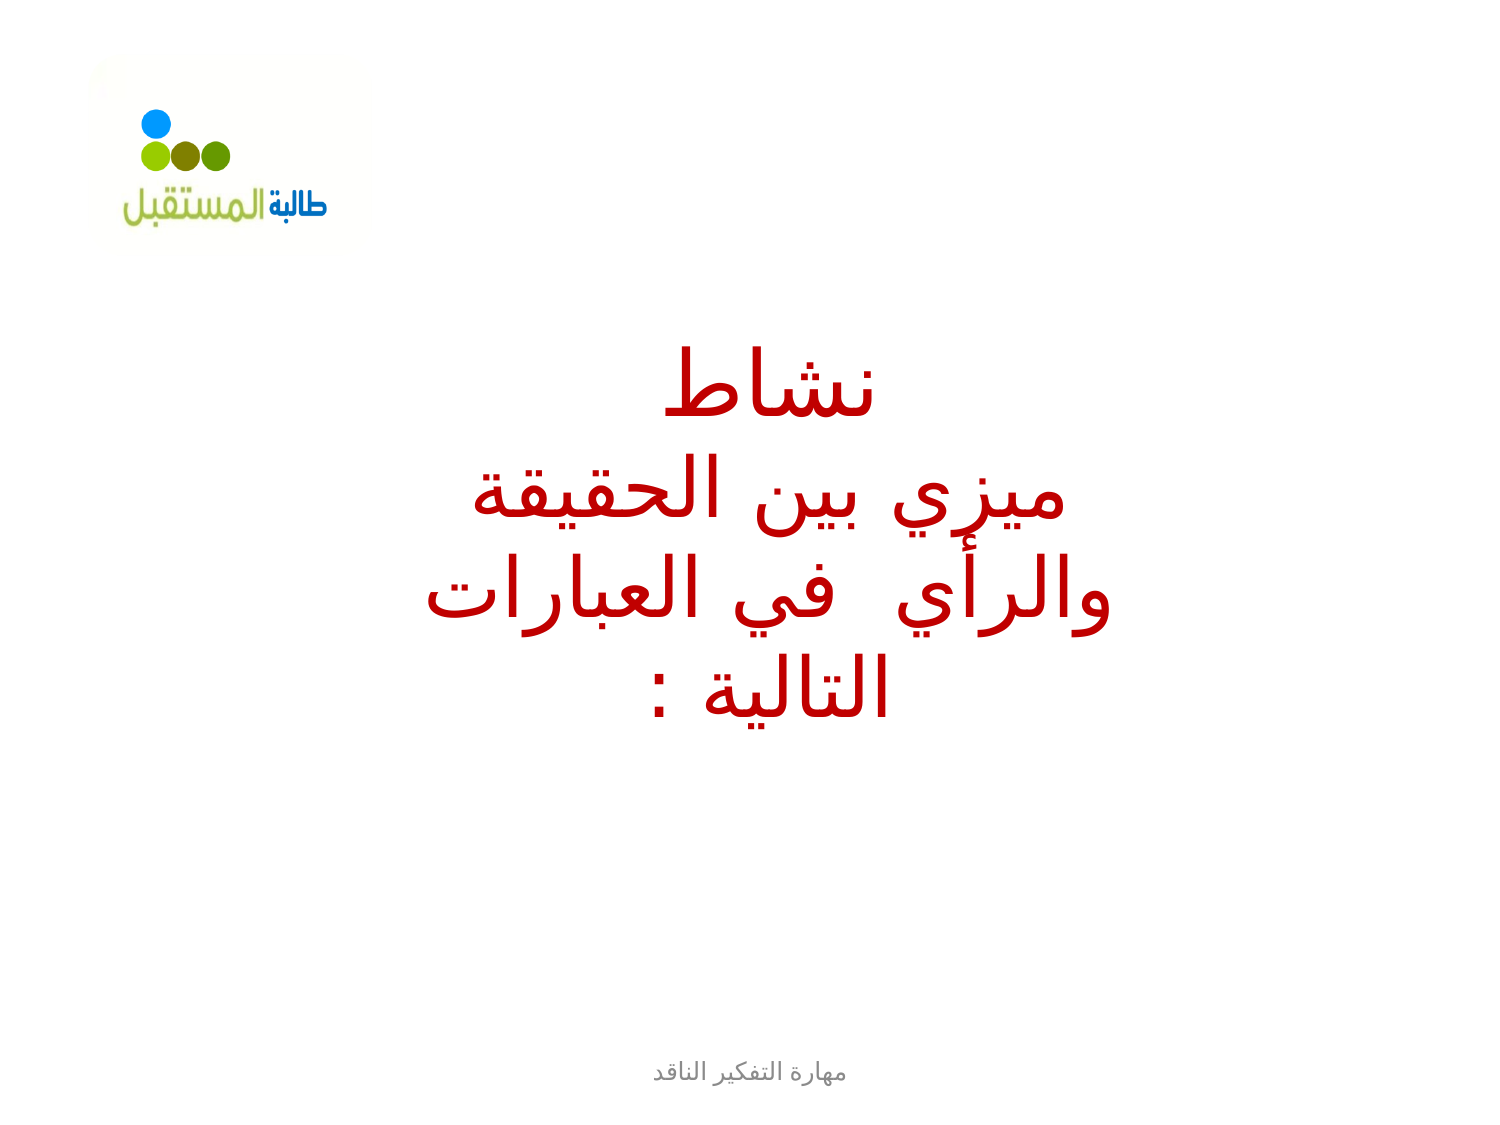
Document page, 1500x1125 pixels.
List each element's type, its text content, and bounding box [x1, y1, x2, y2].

text_box نشاط ميزي بين الحقيقة والرأي في العبارات التالية : [383, 317, 1157, 742]
footer مهارة التفكير الناقد [512, 1042, 988, 1103]
text_box [86, 52, 375, 258]
